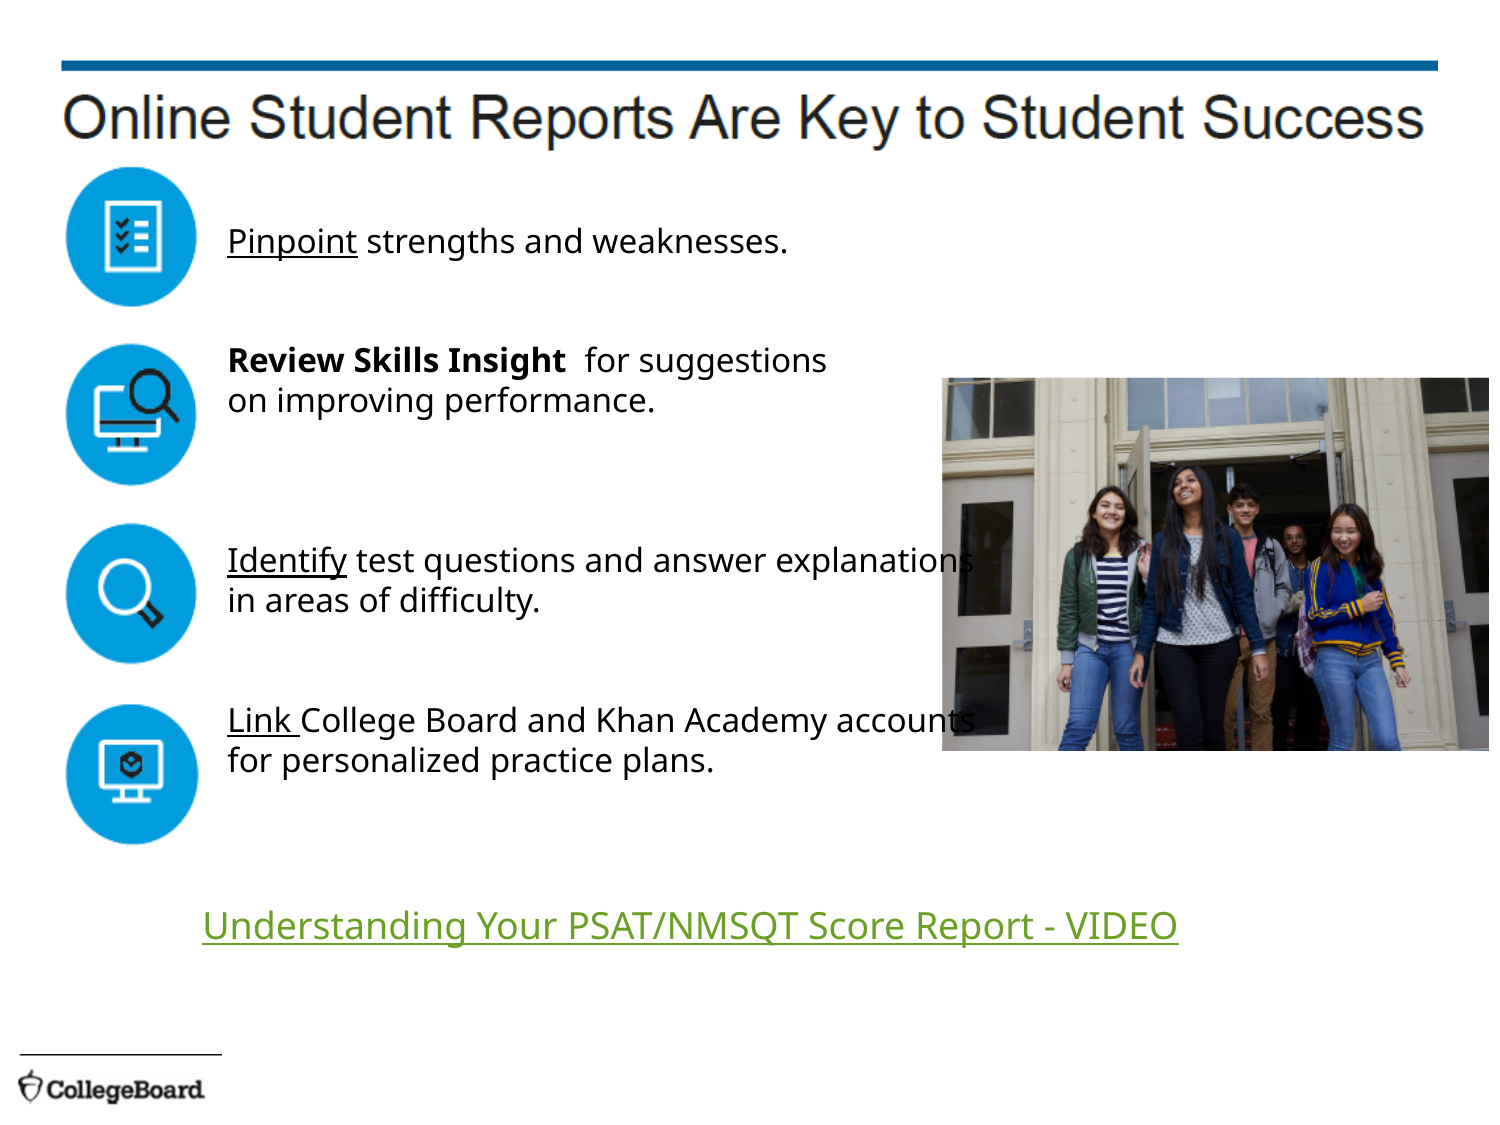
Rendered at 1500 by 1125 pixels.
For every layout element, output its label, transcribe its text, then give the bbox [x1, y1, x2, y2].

picture [937, 374, 1490, 751]
picture [12, 1054, 222, 1115]
text_box Pinpoint strengths and weaknesses. Review Skills Insight for suggestions on improving performance. Identify test questions and answer explanations in areas of difficulty. Link College Board and Khan Academy accounts for personalized practice plans. [229, 212, 1013, 787]
text_box Understanding Your PSAT/NMSQT Score Report - VIDEO [187, 894, 1382, 961]
picture [49, 49, 1438, 861]
